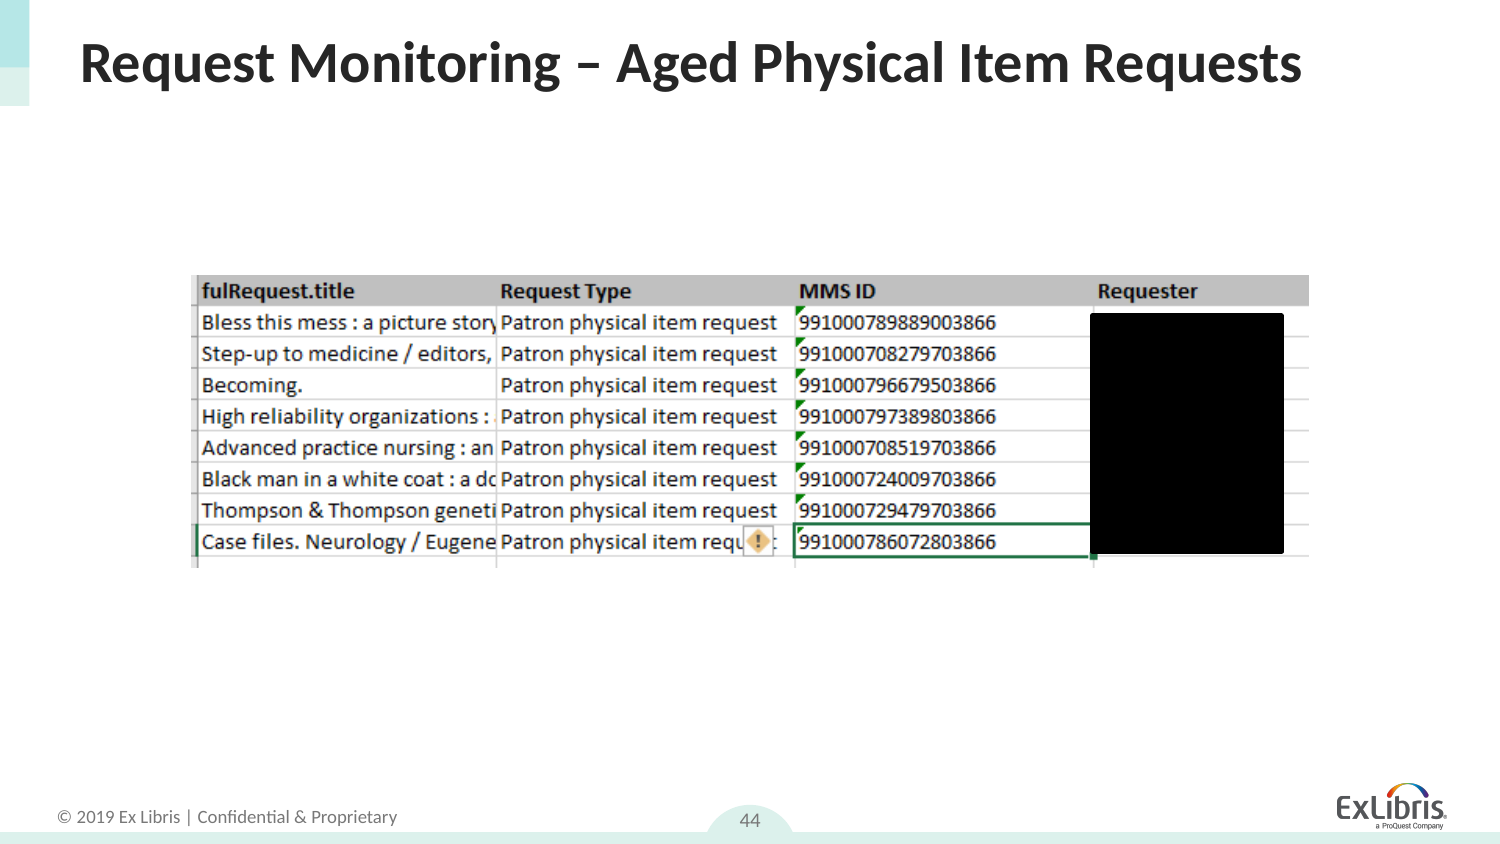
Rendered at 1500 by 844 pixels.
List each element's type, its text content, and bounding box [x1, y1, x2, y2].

picture [191, 275, 1309, 569]
slide_number 44 [705, 789, 795, 844]
picture [1337, 783, 1447, 830]
title Request Monitoring – Aged Physical Item Requests [64, 11, 1447, 107]
